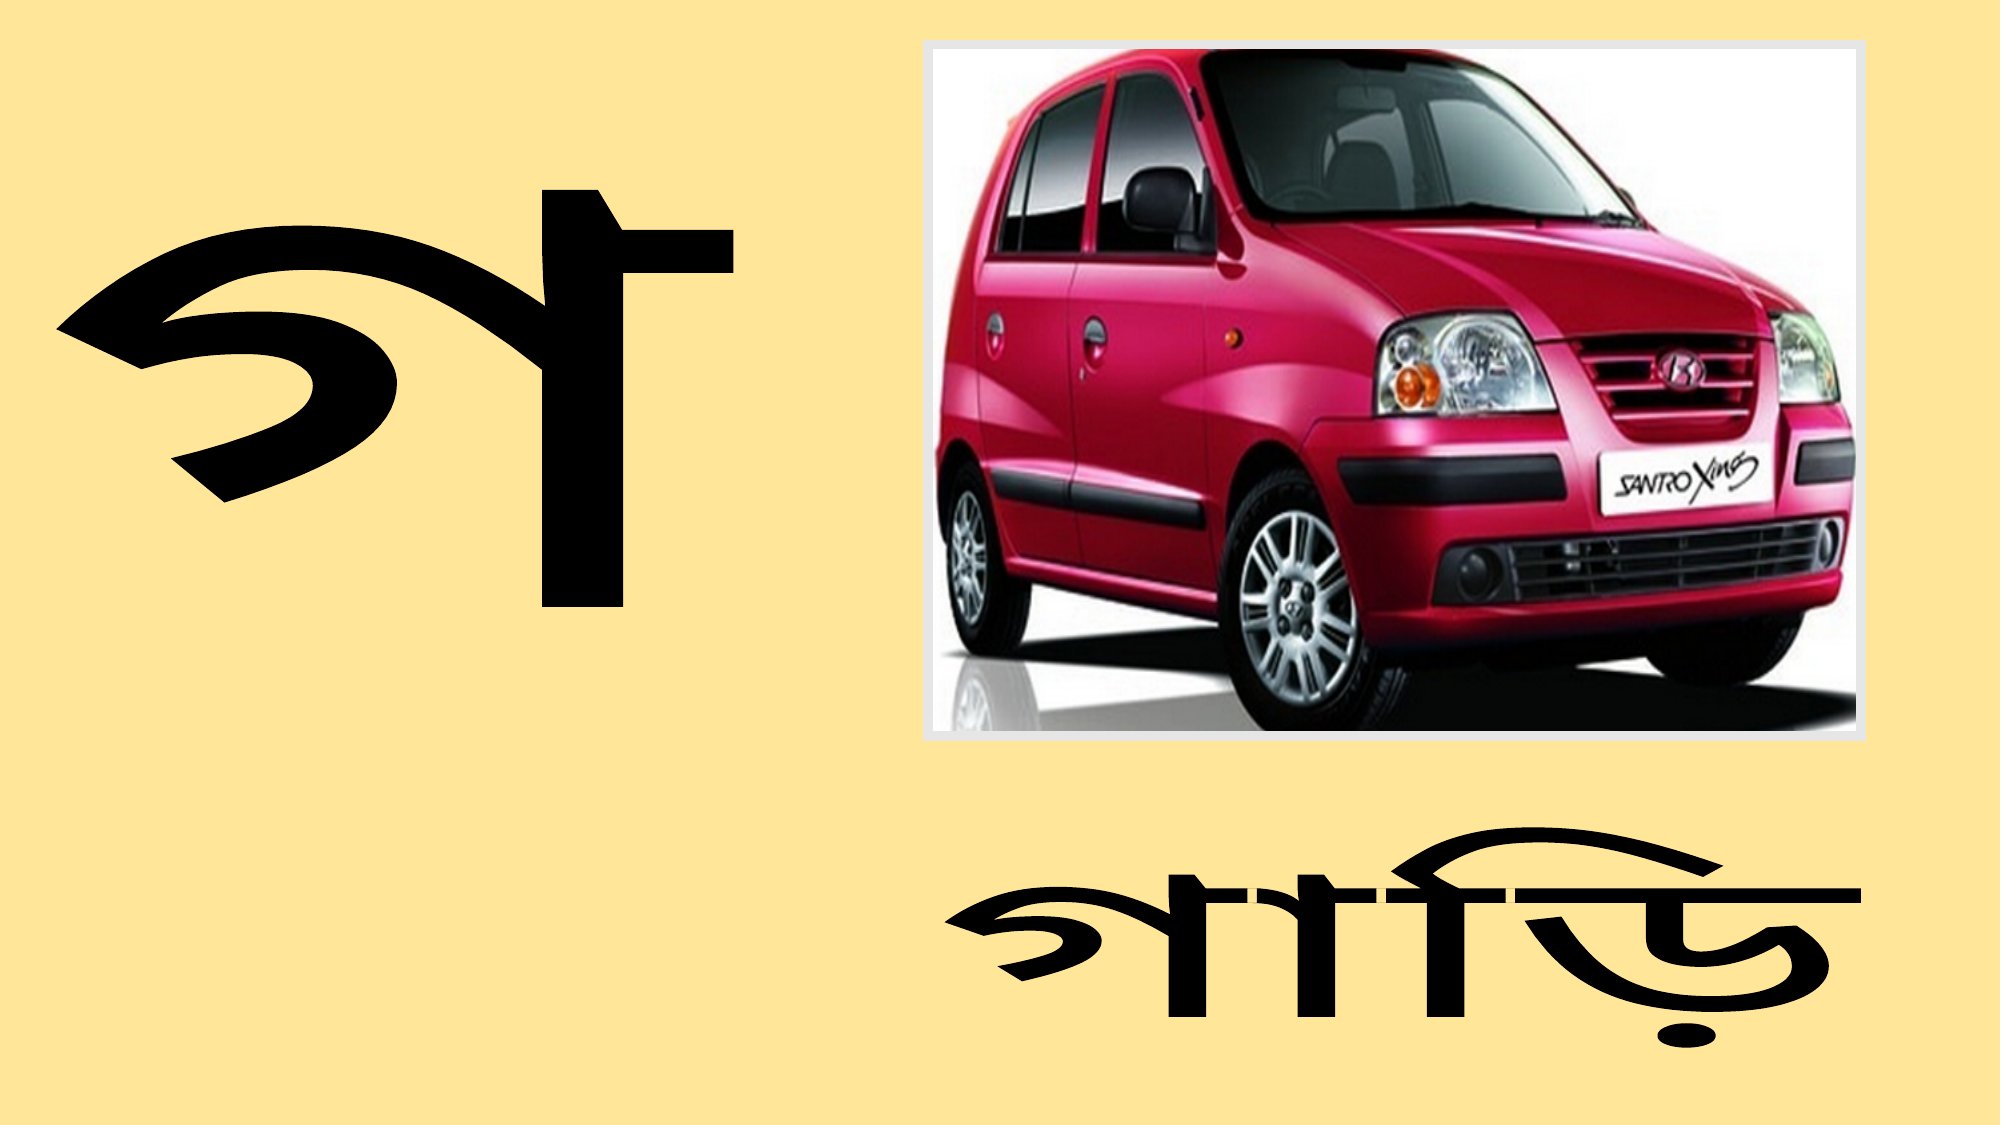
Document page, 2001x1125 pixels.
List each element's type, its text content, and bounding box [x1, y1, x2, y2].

text_box গ [54, 188, 735, 608]
text_box গাড়ি [1656, 1022, 1717, 1049]
text_box [927, 43, 1862, 737]
text_box গাড়ি [942, 826, 1862, 1018]
